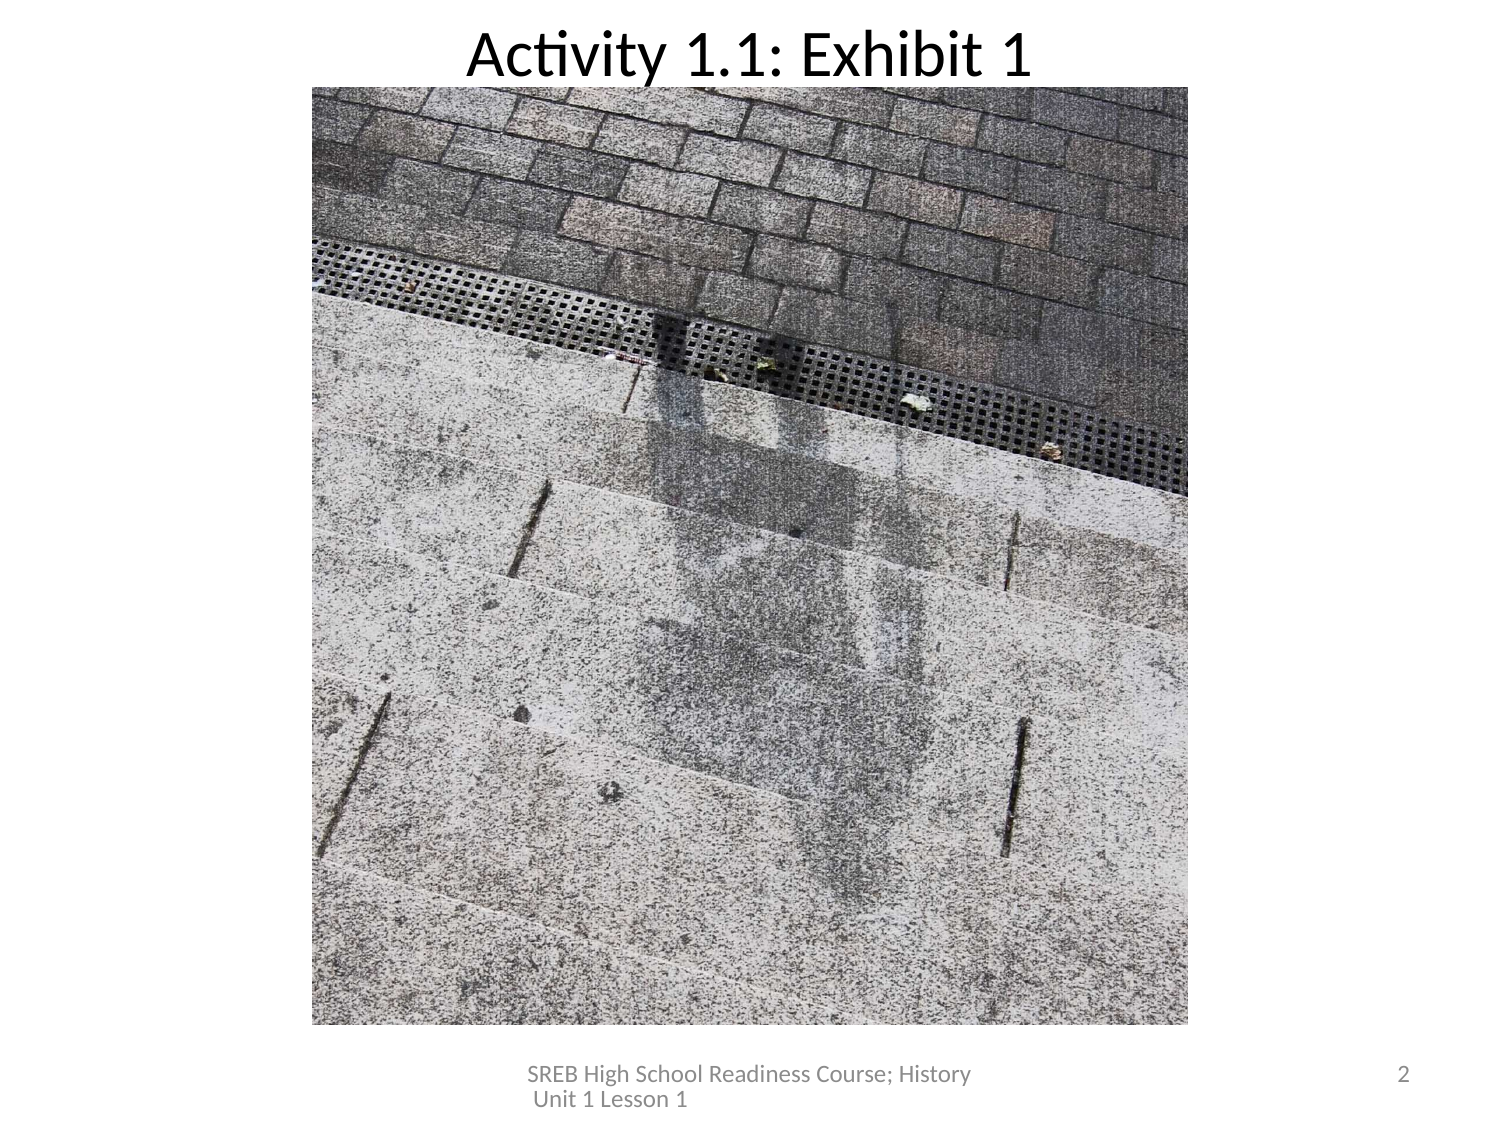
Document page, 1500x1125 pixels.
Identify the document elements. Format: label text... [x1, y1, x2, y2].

title Activity 1.1: Exhibit 1 [75, 0, 1425, 100]
slide_number 2 [1074, 1042, 1425, 1103]
footer SREB High School Readiness Course; History Unit 1 Lesson 1 [512, 1042, 988, 1103]
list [312, 87, 1188, 1026]
